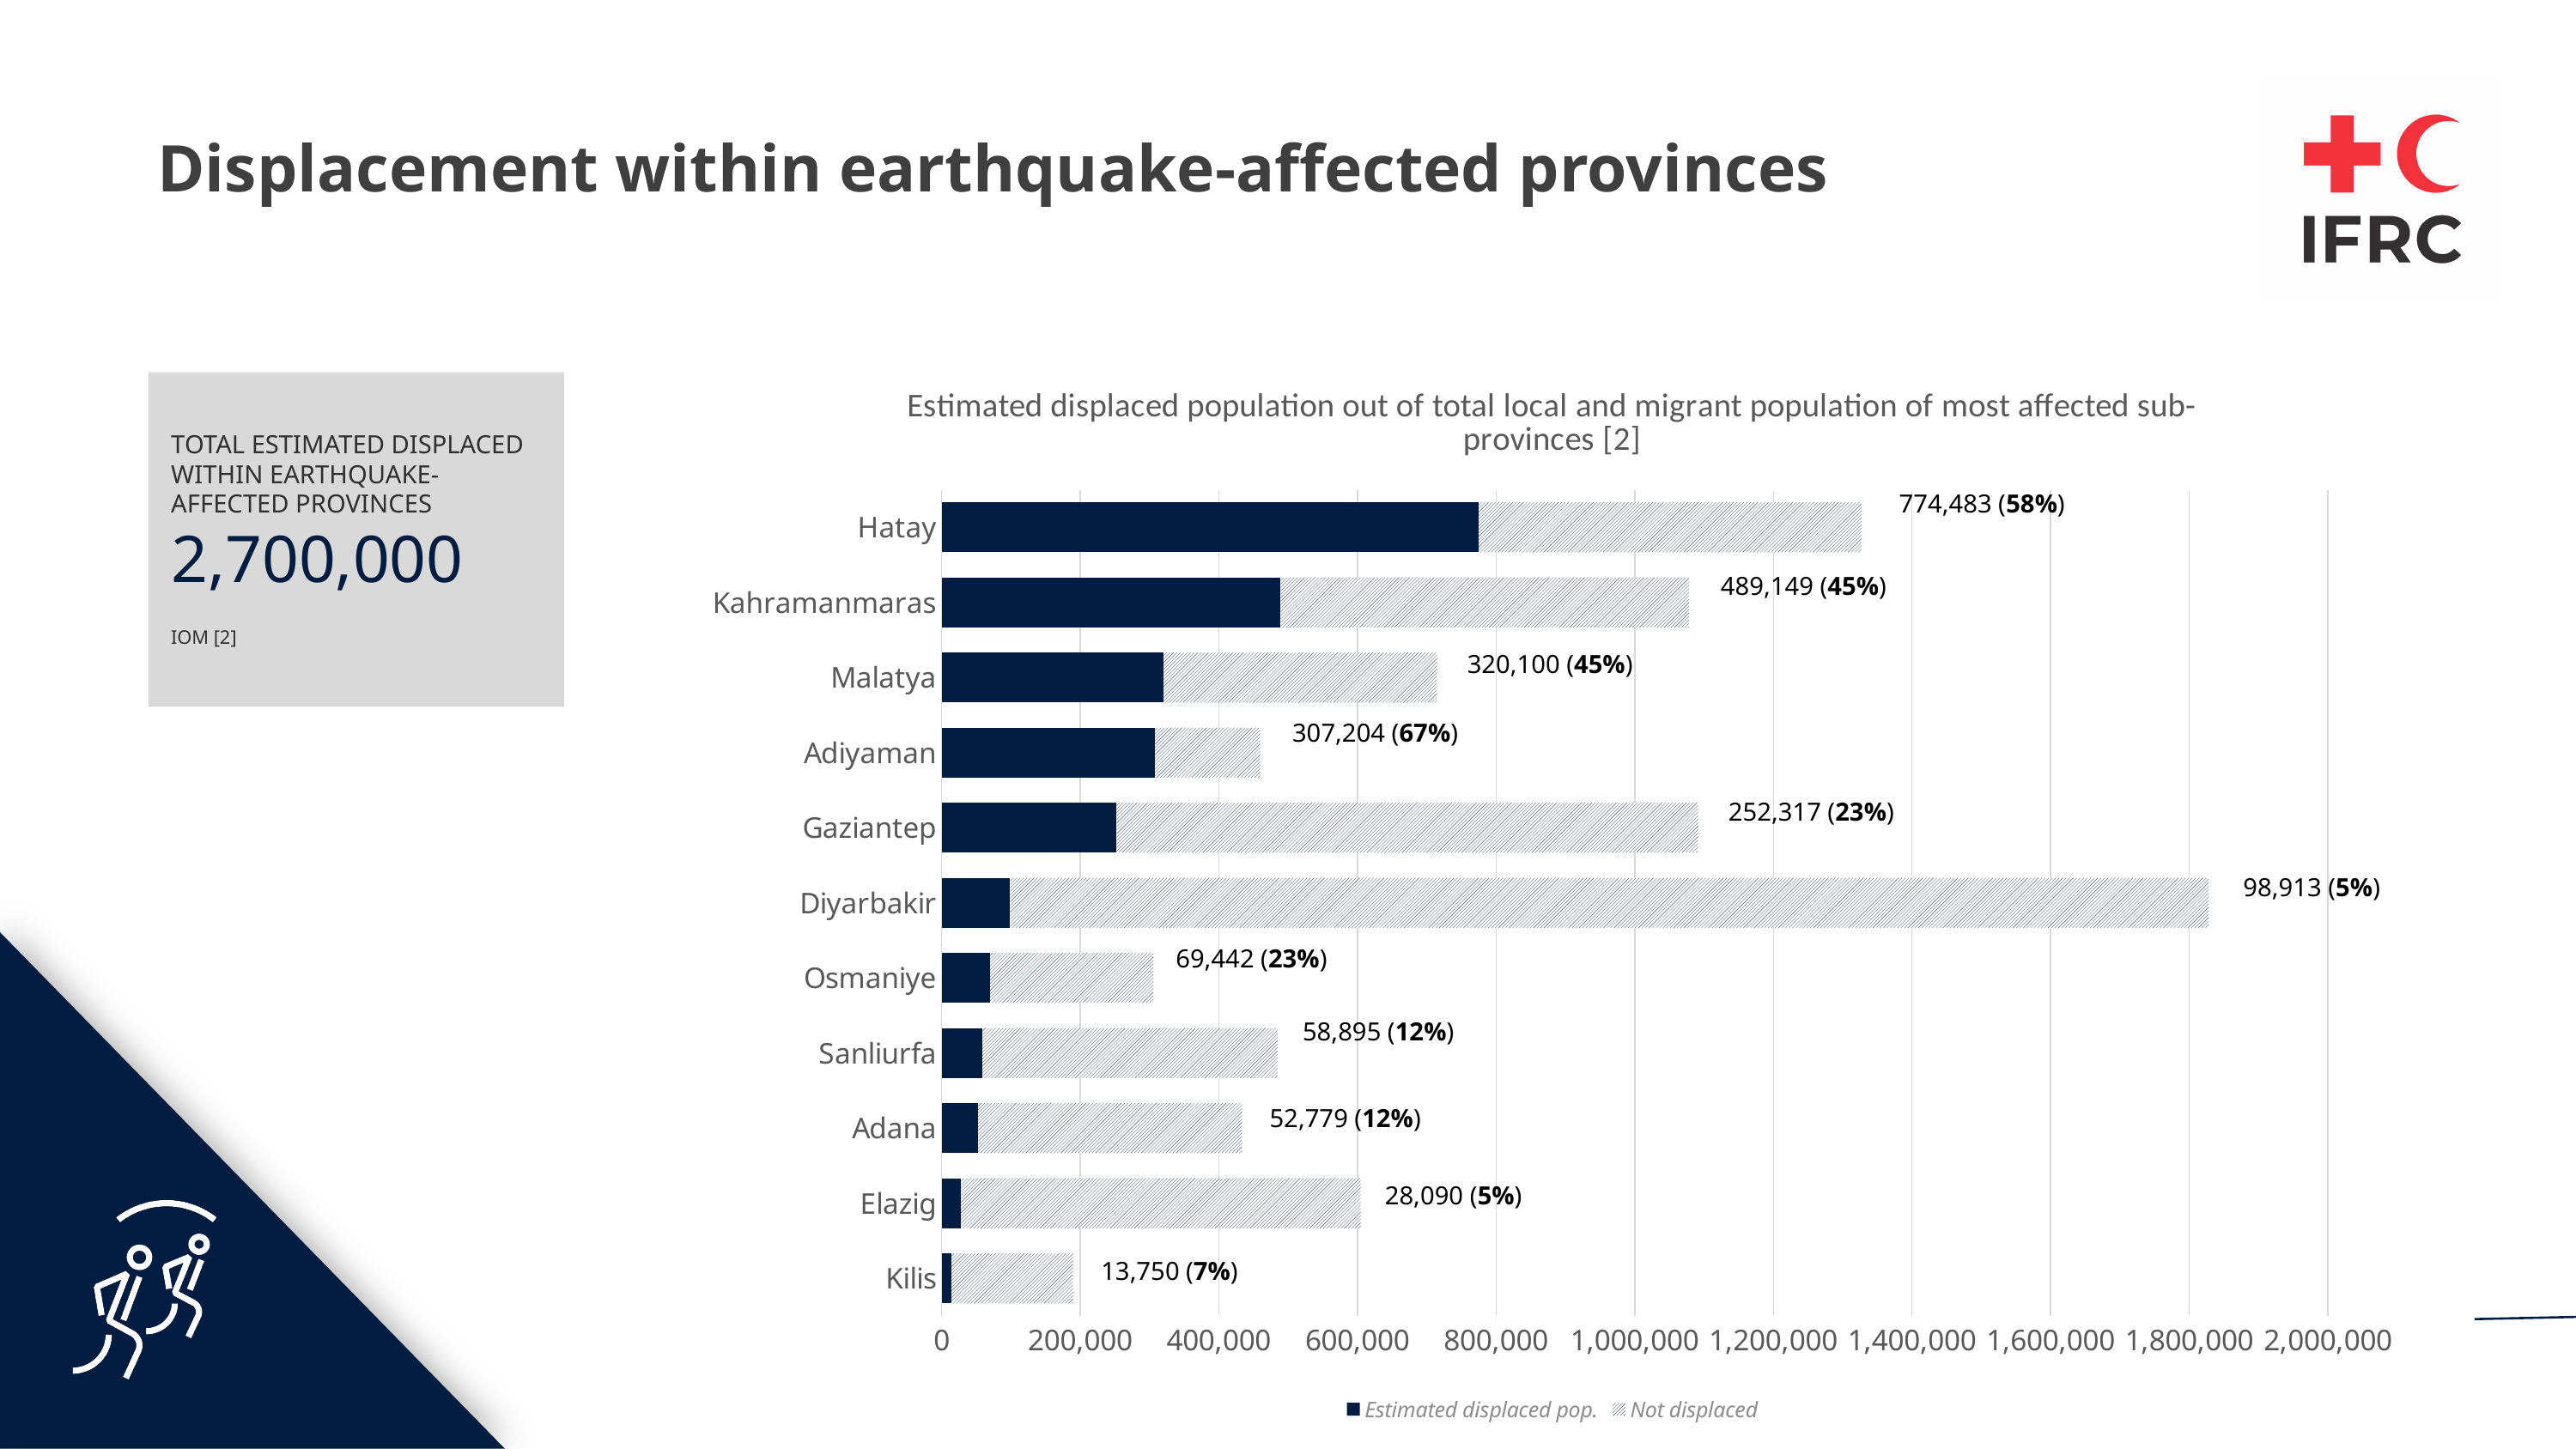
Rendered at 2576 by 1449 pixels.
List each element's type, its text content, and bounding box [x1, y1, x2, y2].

text_box [148, 371, 565, 707]
picture [2189, 0, 2576, 379]
text_box Displacement within earthquake-affected provinces [144, 120, 2188, 211]
text_box TOTAL ESTIMATED DISPLACED WITHIN EARTHQUAKE-AFFECTED PROVINCES 2,700,000 IOM [2] [158, 421, 555, 655]
picture [44, 1190, 246, 1391]
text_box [677, 352, 2428, 1429]
text_box [0, 931, 507, 1449]
